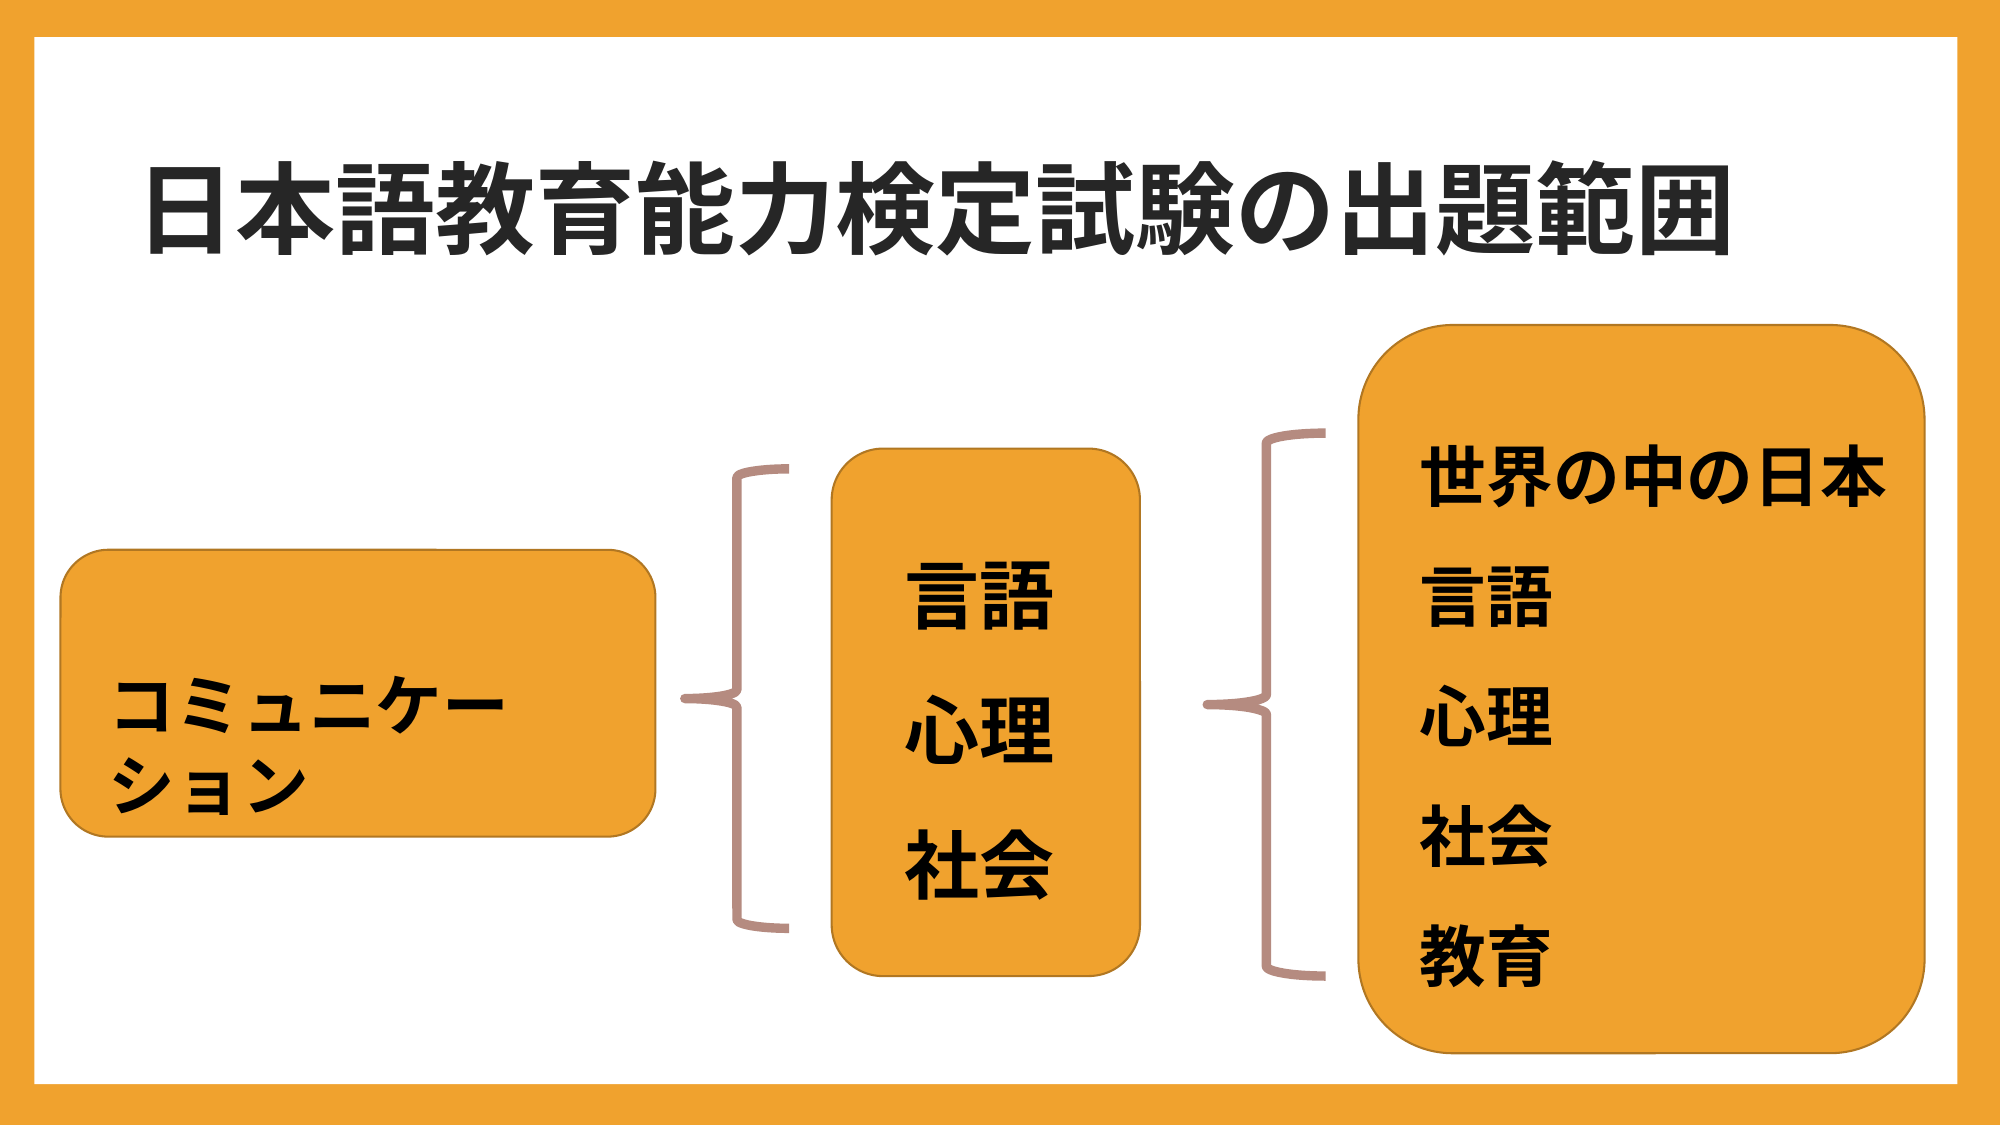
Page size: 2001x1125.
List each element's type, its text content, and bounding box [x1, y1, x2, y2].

text_box [1206, 432, 1326, 977]
text_box コミュニケーション [94, 656, 640, 832]
text_box 日本語教育能力検定試験の出題範囲 [120, 105, 1809, 276]
text_box [0, 0, 2000, 1125]
text_box [1900, 353, 1925, 402]
text_box [684, 468, 790, 929]
text_box [59, 548, 657, 838]
text_box 世界の中の日本 言語 心理 社会 教育 [1404, 387, 1906, 1002]
text_box 言語 心理 社会 [889, 496, 1105, 917]
text_box [34, 37, 1958, 1085]
text_box [830, 447, 1142, 978]
text_box [1357, 323, 1926, 1055]
text_box [894, 353, 1383, 881]
